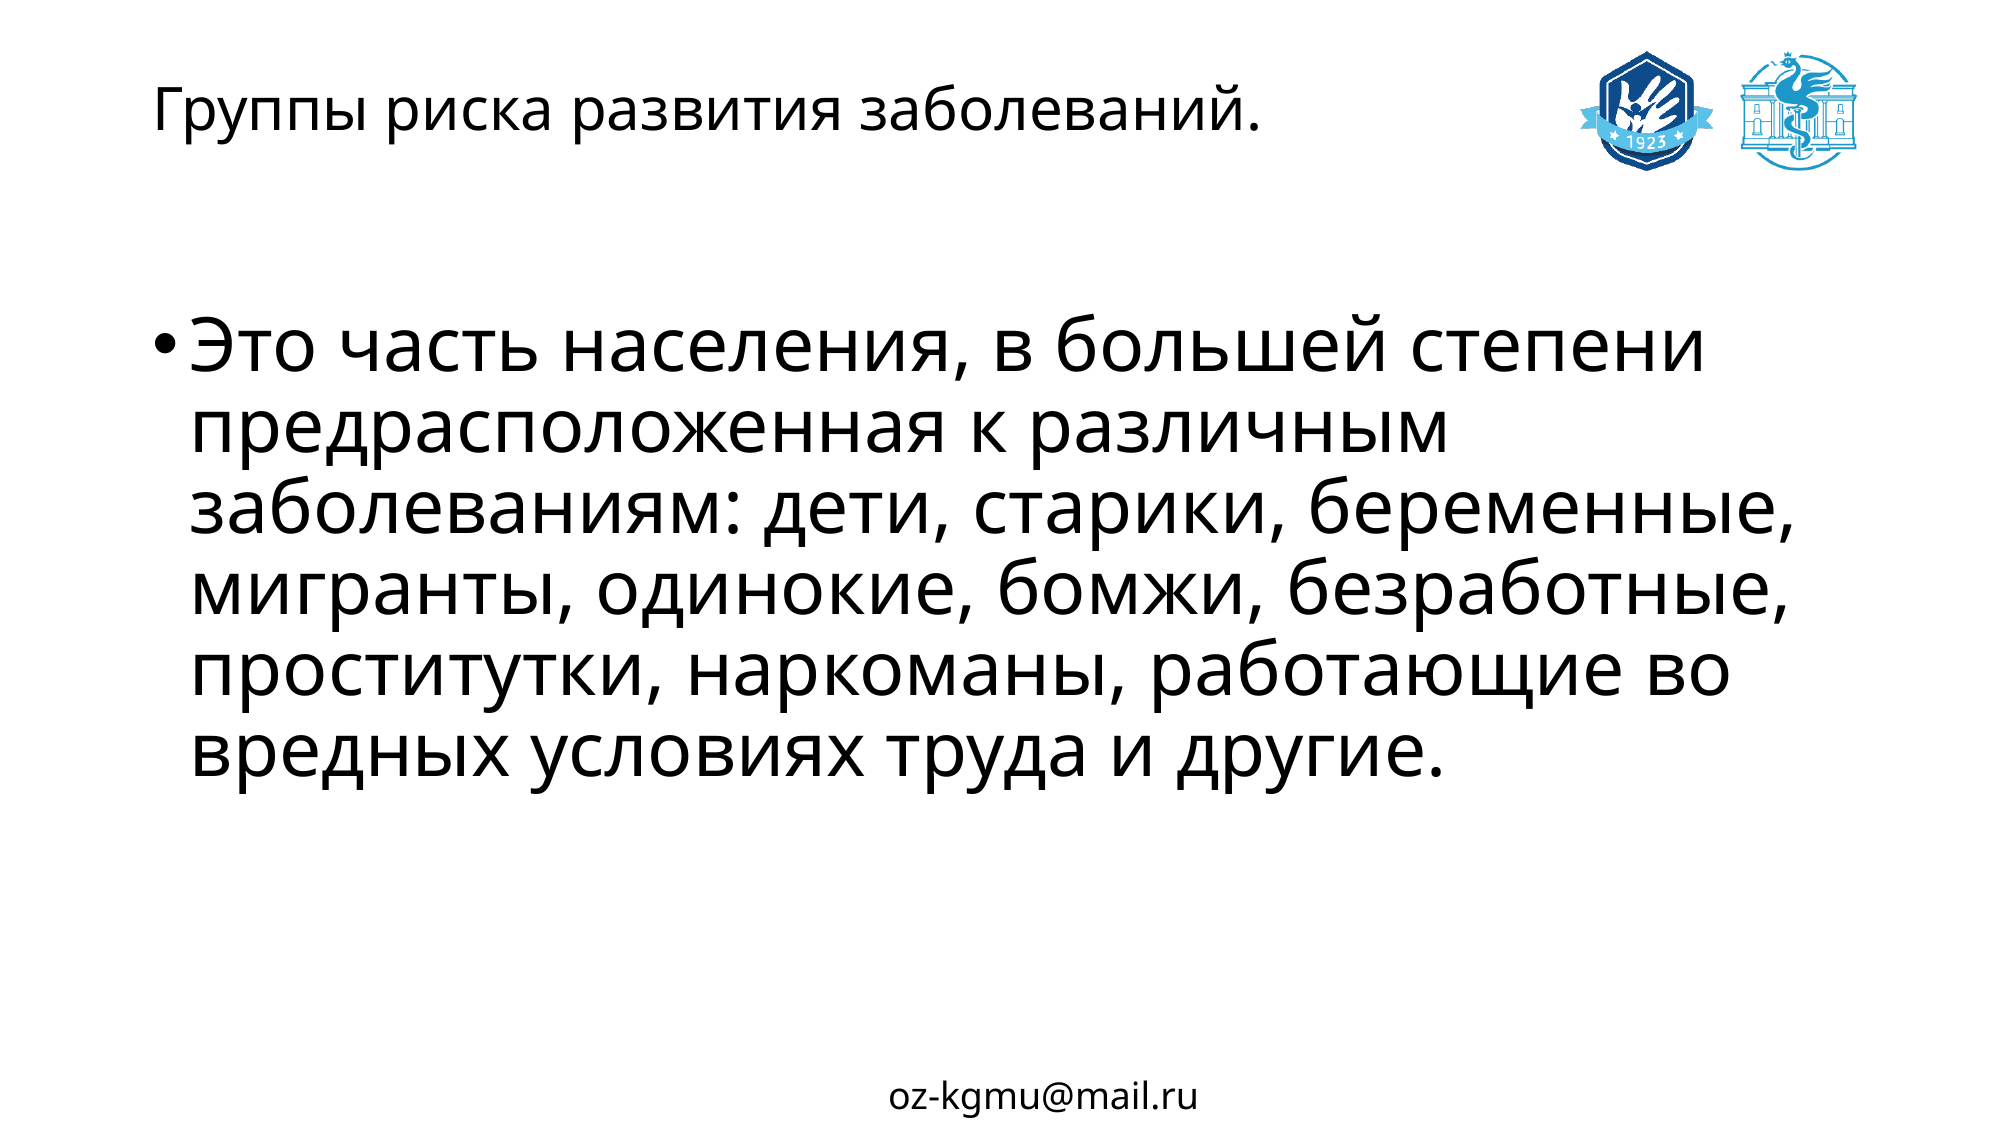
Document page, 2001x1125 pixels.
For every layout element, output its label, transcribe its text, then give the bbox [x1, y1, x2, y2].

list Это часть населения, в большей степени предрасположенная к различным заболеваниям: дети, старики, беременные, мигранты, одинокие, бомжи, безработные, проститутки, наркоманы, работающие во вредных условиях труда и другие. [137, 299, 1863, 1014]
title Группы риска развития заболеваний. [137, 51, 1549, 171]
picture [1729, 42, 1863, 181]
picture [1580, 51, 1713, 171]
